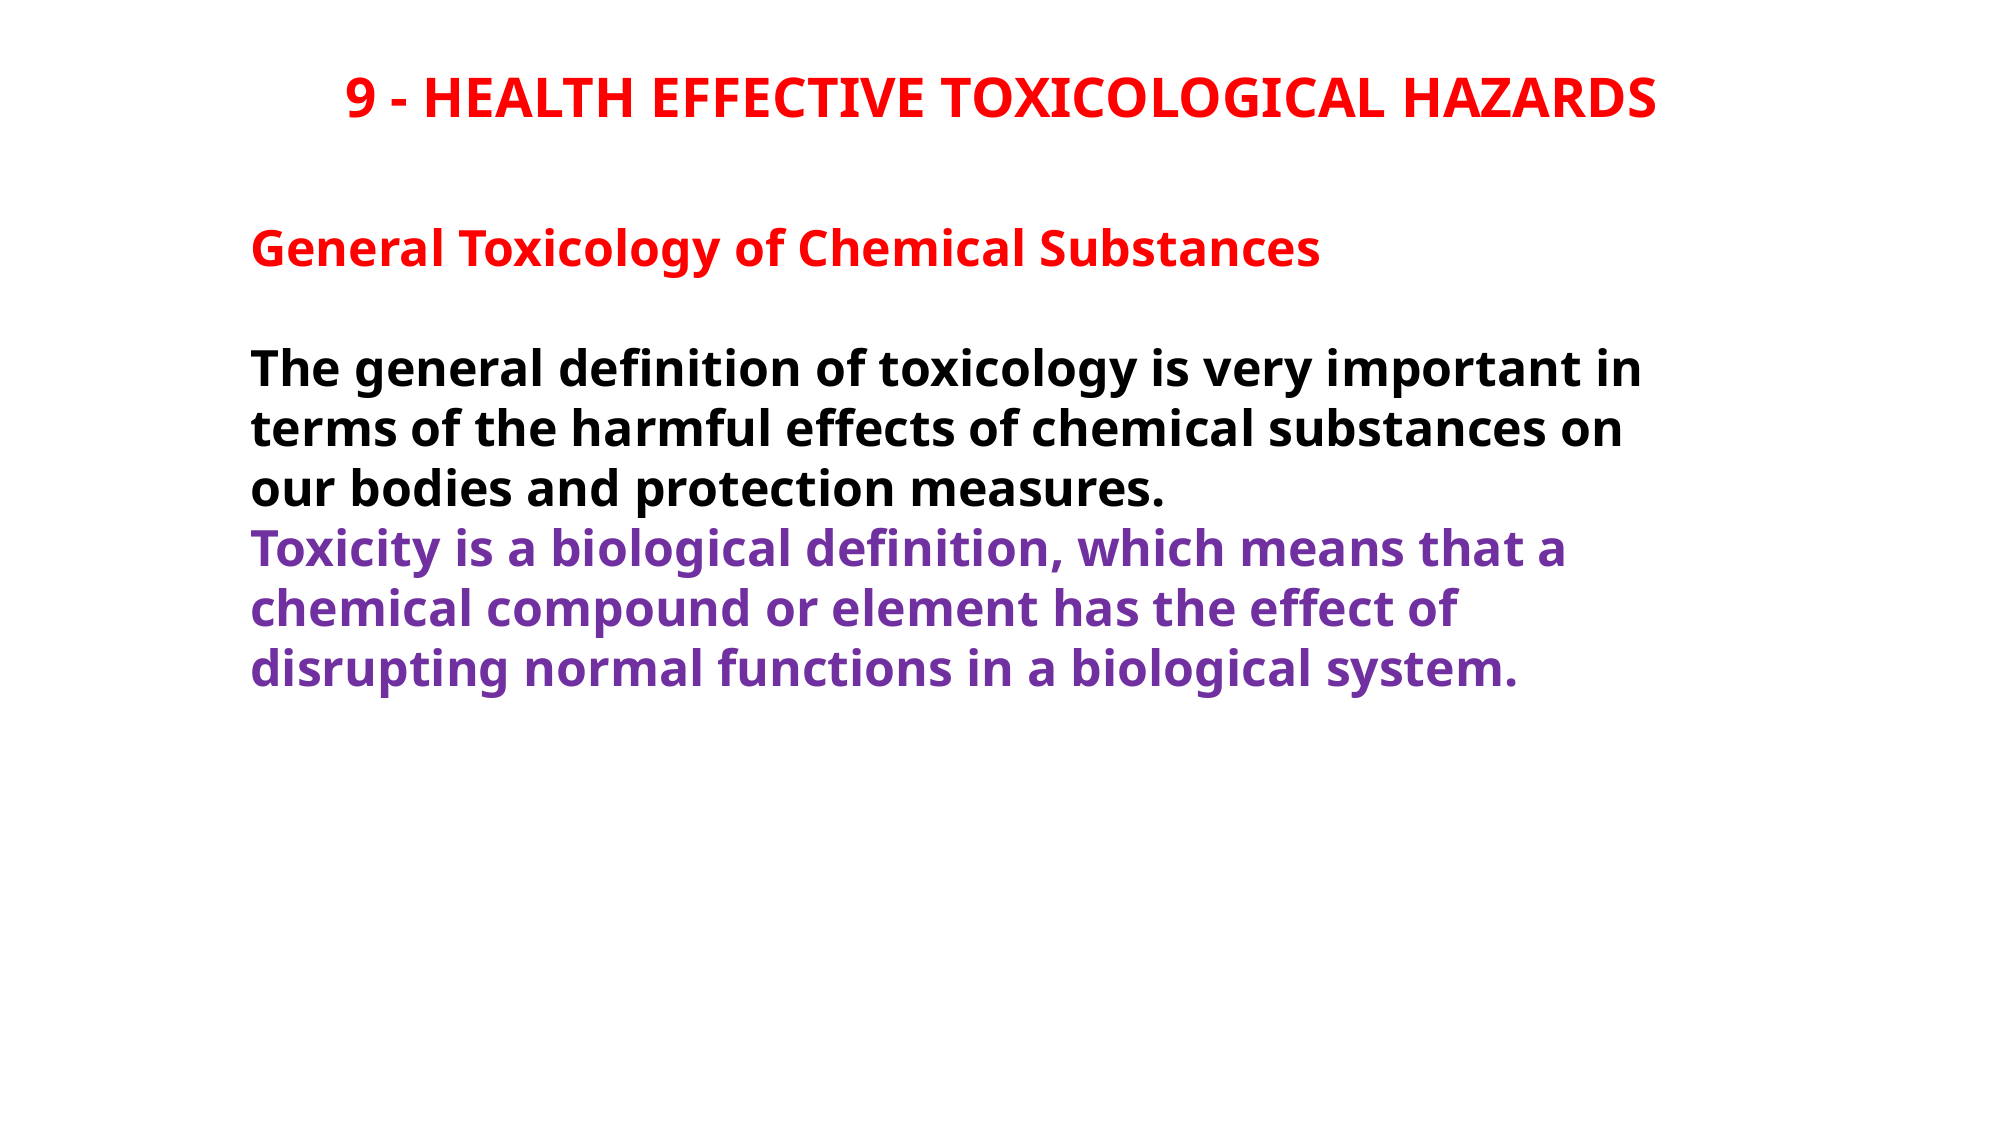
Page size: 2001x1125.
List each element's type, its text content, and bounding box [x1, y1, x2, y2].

title 9 - HEALTH EFFECTIVE TOXICOLOGICAL HAZARDS [320, 35, 1683, 164]
text_box General Toxicology of Chemical Substances The general definition of toxicology is very important in terms of the harmful effects of chemical substances on our bodies and protection measures. Toxicity is a biological definition, which means that a chemical compound or element has the effect of disrupting normal functions in a biological system. [235, 208, 1680, 704]
